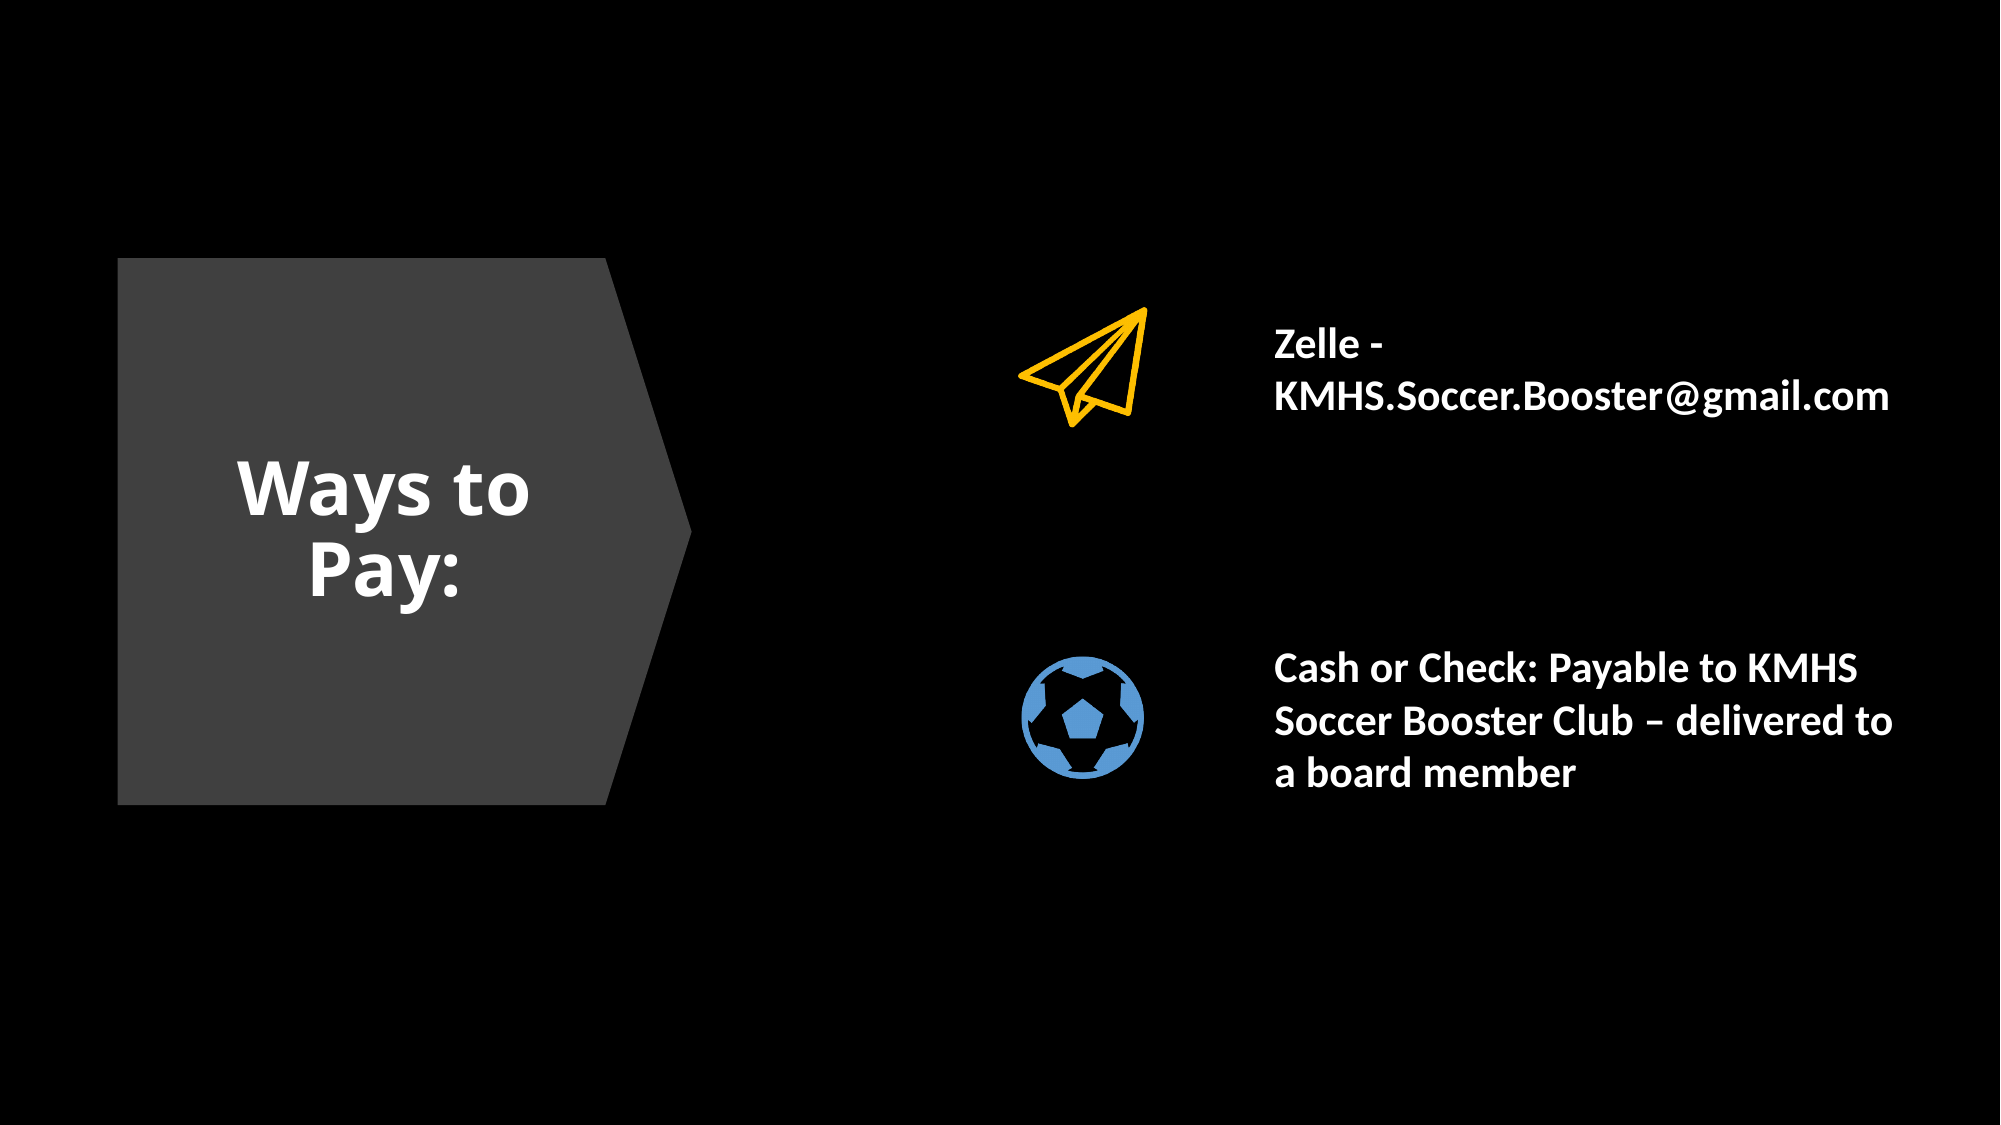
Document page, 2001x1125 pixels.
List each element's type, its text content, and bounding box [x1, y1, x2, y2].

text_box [920, 74, 1925, 1010]
text_box [116, 257, 693, 807]
title Ways to Pay: [168, 322, 601, 741]
